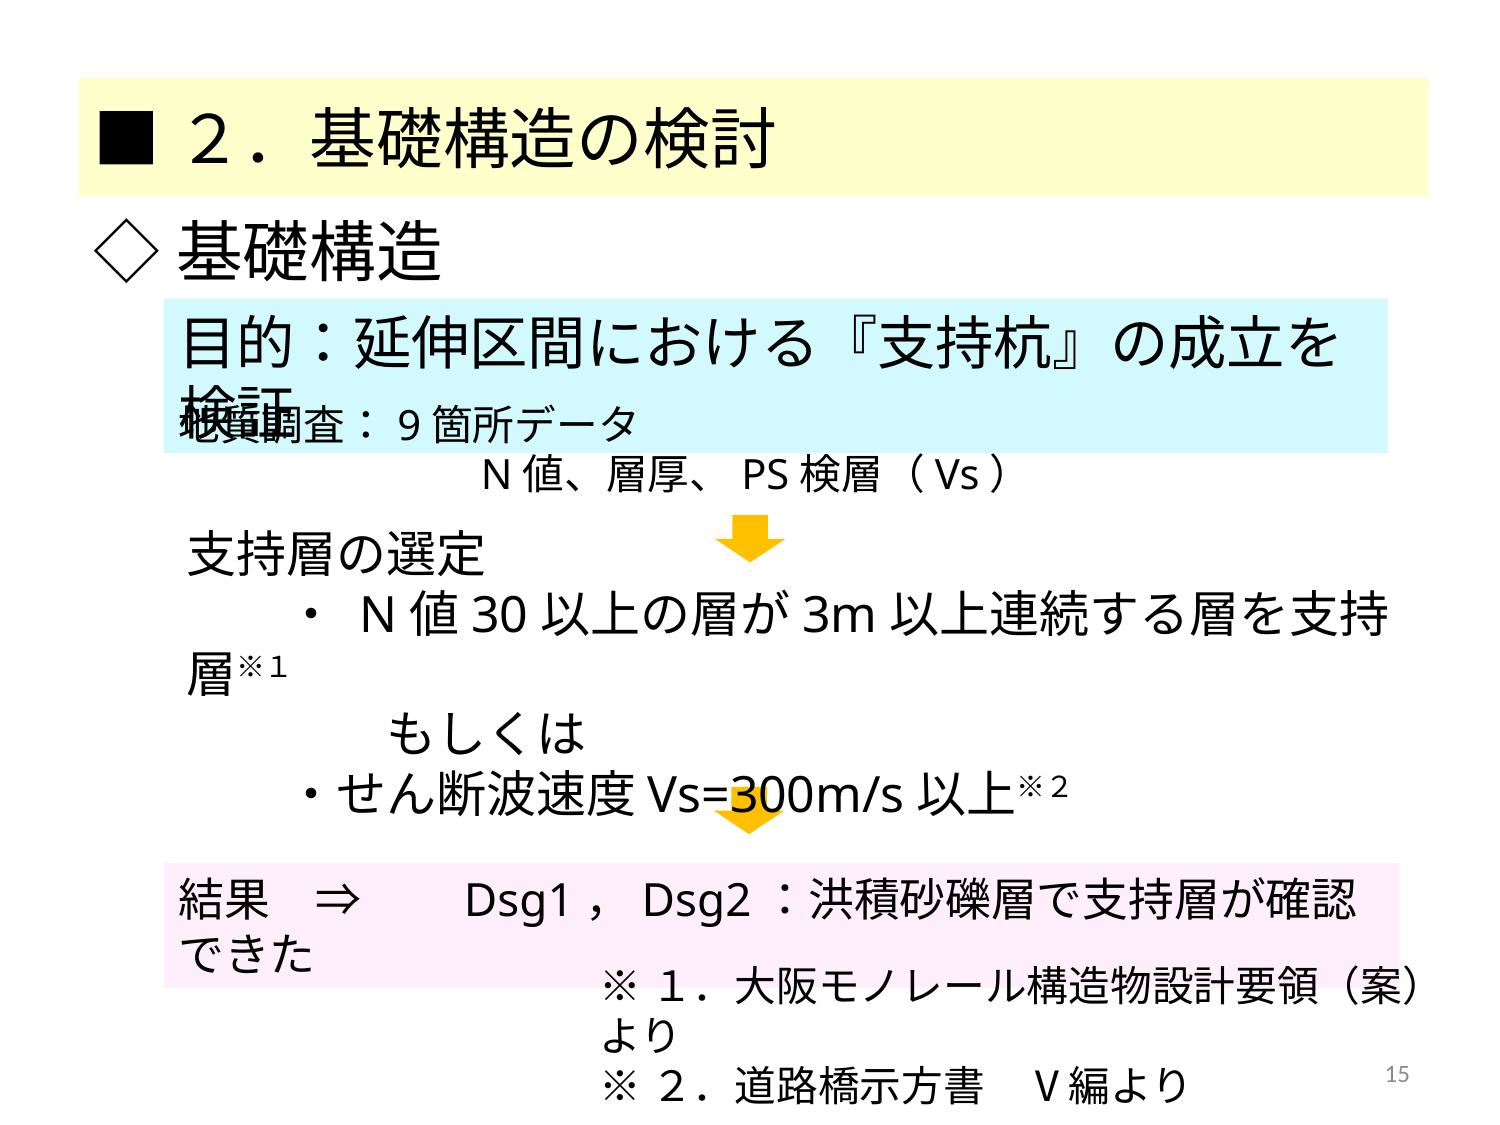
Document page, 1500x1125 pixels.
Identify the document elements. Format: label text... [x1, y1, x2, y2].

text_box ■２．基礎構造の検討 [78, 78, 1429, 197]
text_box 支持層の選定 ・ N値30以上の層が3m以上連続する層を支持層※１ もしくは ・せん断波速度Vs=300m/s以上※２ [171, 515, 1429, 830]
text_box 目的：延伸区間における『支持杭』の成立を検証 [163, 298, 1388, 390]
text_box 地質調査：9箇所データ N値、層厚、PS検層（Vs） [163, 390, 1429, 506]
text_box ※１．大阪モノレール構造物設計要領（案）より ※２．道路橋示方書 Ⅴ編より [584, 952, 1487, 1118]
text_box 結果 ⇒ Dsg1，Dsg2：洪積砂礫層で支持層が確認できた [163, 863, 1400, 988]
slide_number 15 [1074, 1042, 1425, 1103]
text_box ◇基礎構造 [78, 202, 516, 298]
text_box [739, 830, 760, 836]
